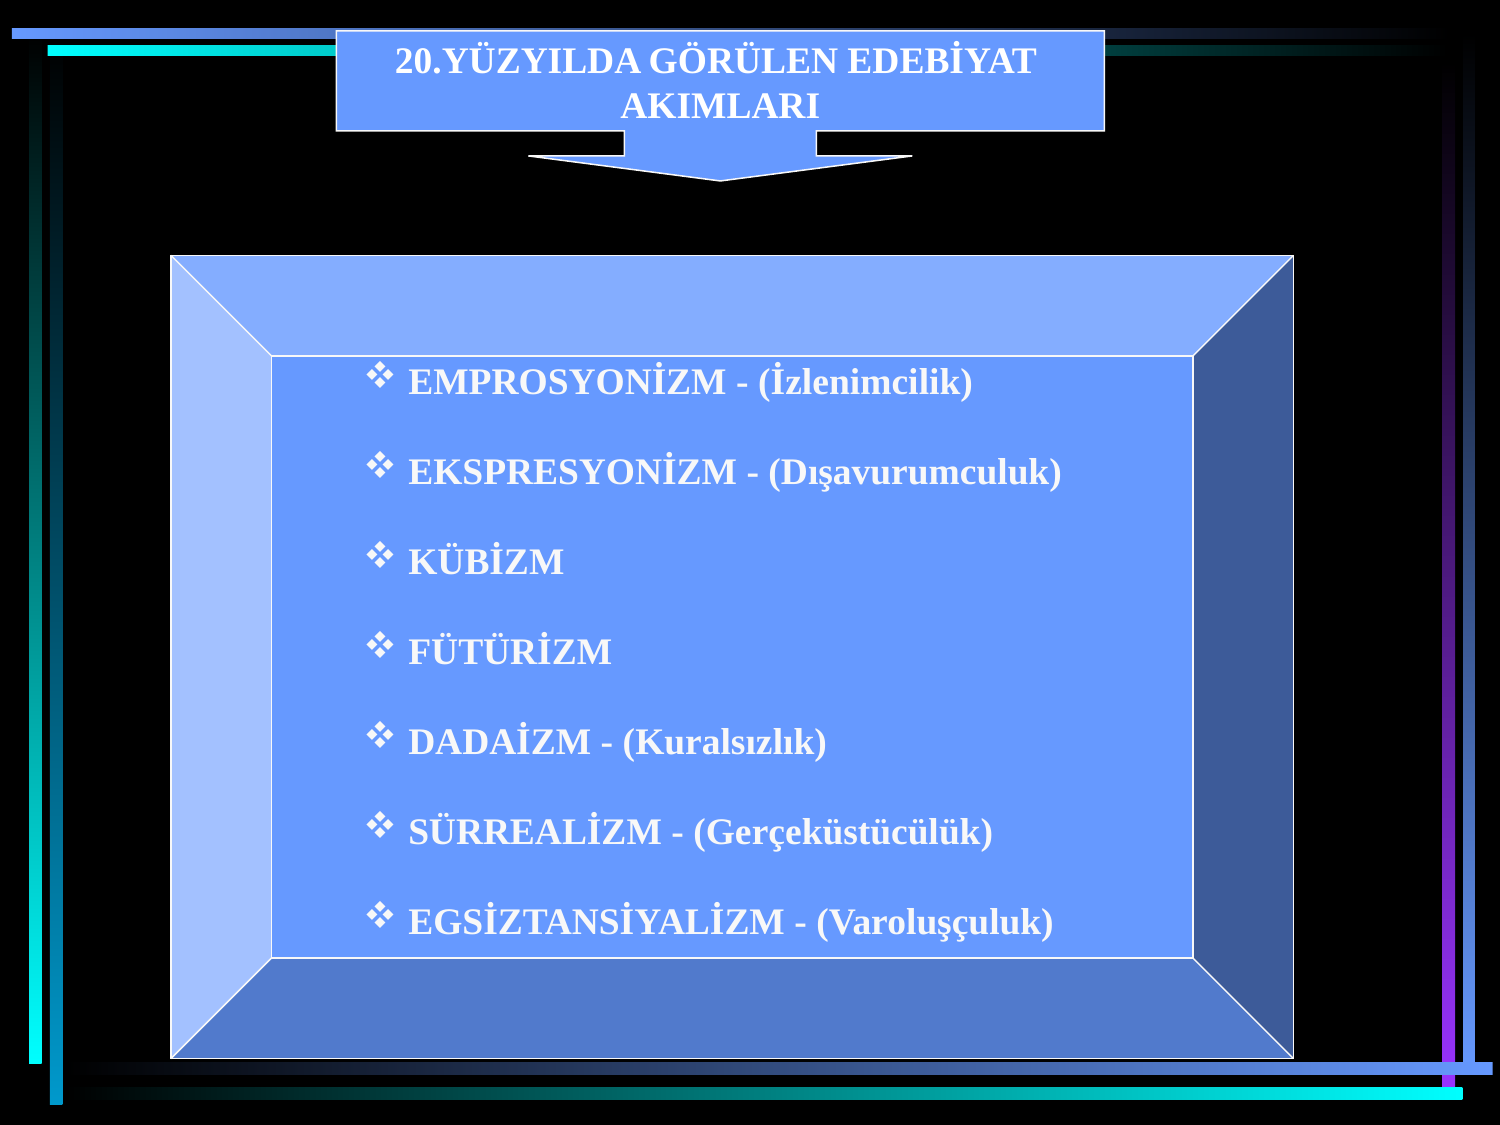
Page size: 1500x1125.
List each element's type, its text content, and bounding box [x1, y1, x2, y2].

text_box [173, 256, 1291, 355]
text_box EMPROSYONİZM - (İzlenimcilik) EKSPRESYONİZM - (Dışavurumculuk) KÜBİZM FÜTÜRİZM DADAİZM - (Kuralsızlık) SÜRREALİZM - (Gerçeküstücülük) EGSİZTANSİYALİZM - (Varoluşçuluk) [348, 349, 1078, 995]
text_box [171, 255, 1294, 1059]
text_box 20.YÜZYILDA GÖRÜLEN EDEBİYAT AKIMLARI [336, 30, 1105, 181]
